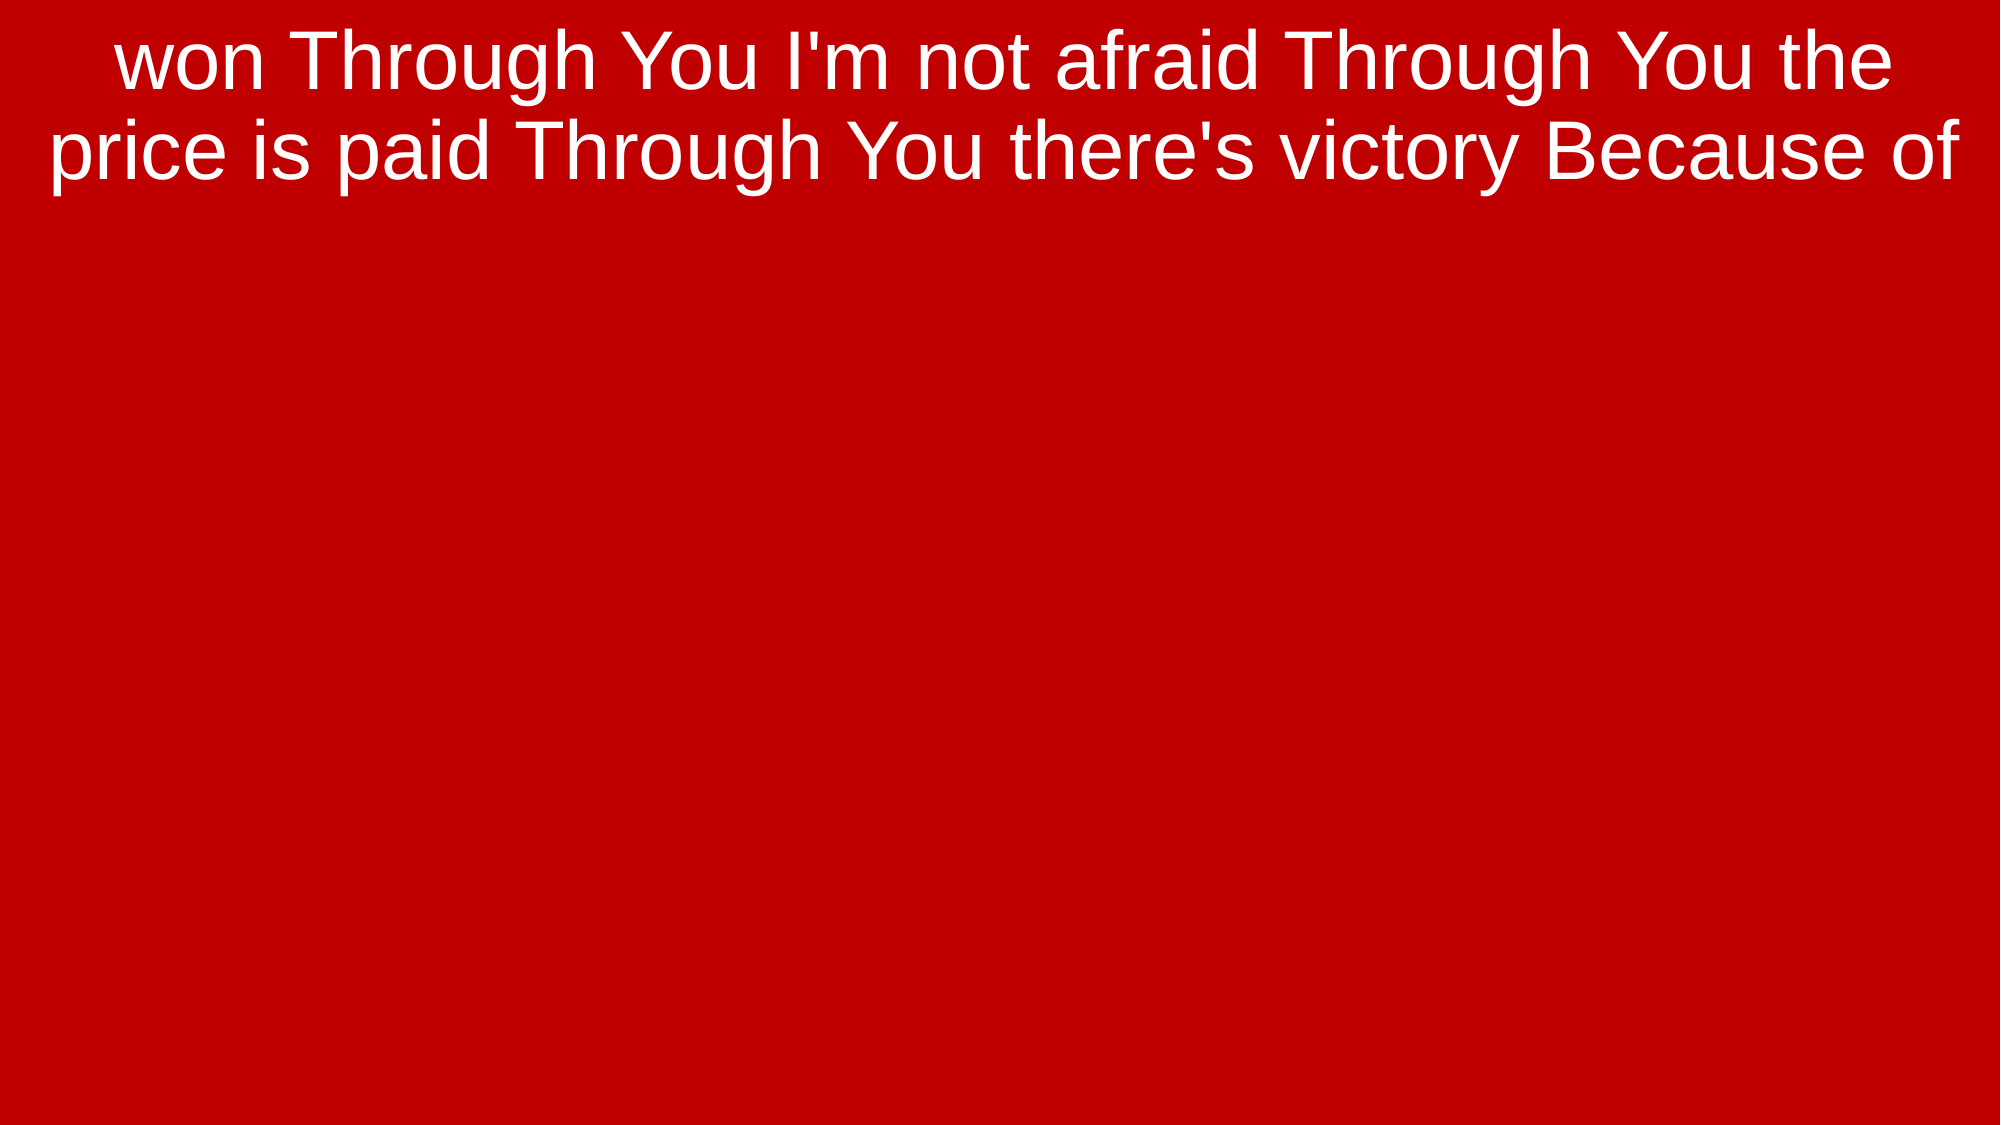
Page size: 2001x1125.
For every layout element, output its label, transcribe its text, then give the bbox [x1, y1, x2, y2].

list won Through You I'm not afraid Through You the price is paid Through You there's victory Because of [10, 9, 2000, 784]
